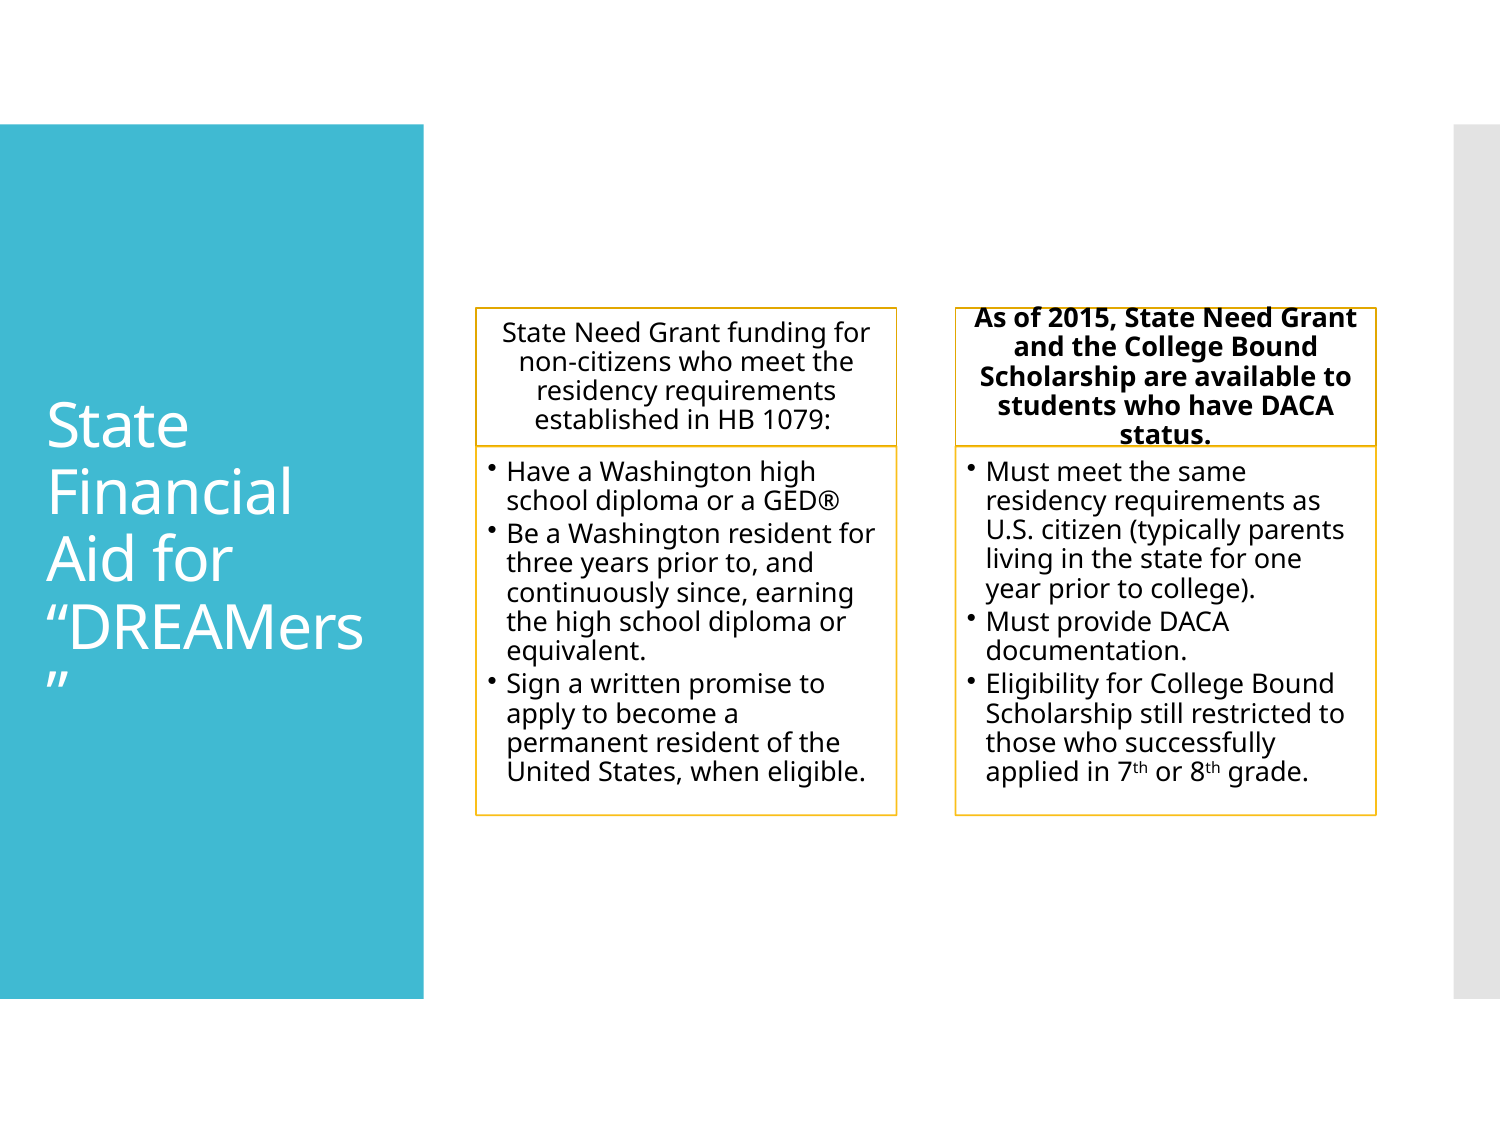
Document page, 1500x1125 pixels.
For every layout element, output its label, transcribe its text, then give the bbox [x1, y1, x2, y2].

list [475, 141, 1377, 982]
title State Financial Aid for “DREAMers” [31, 184, 394, 940]
